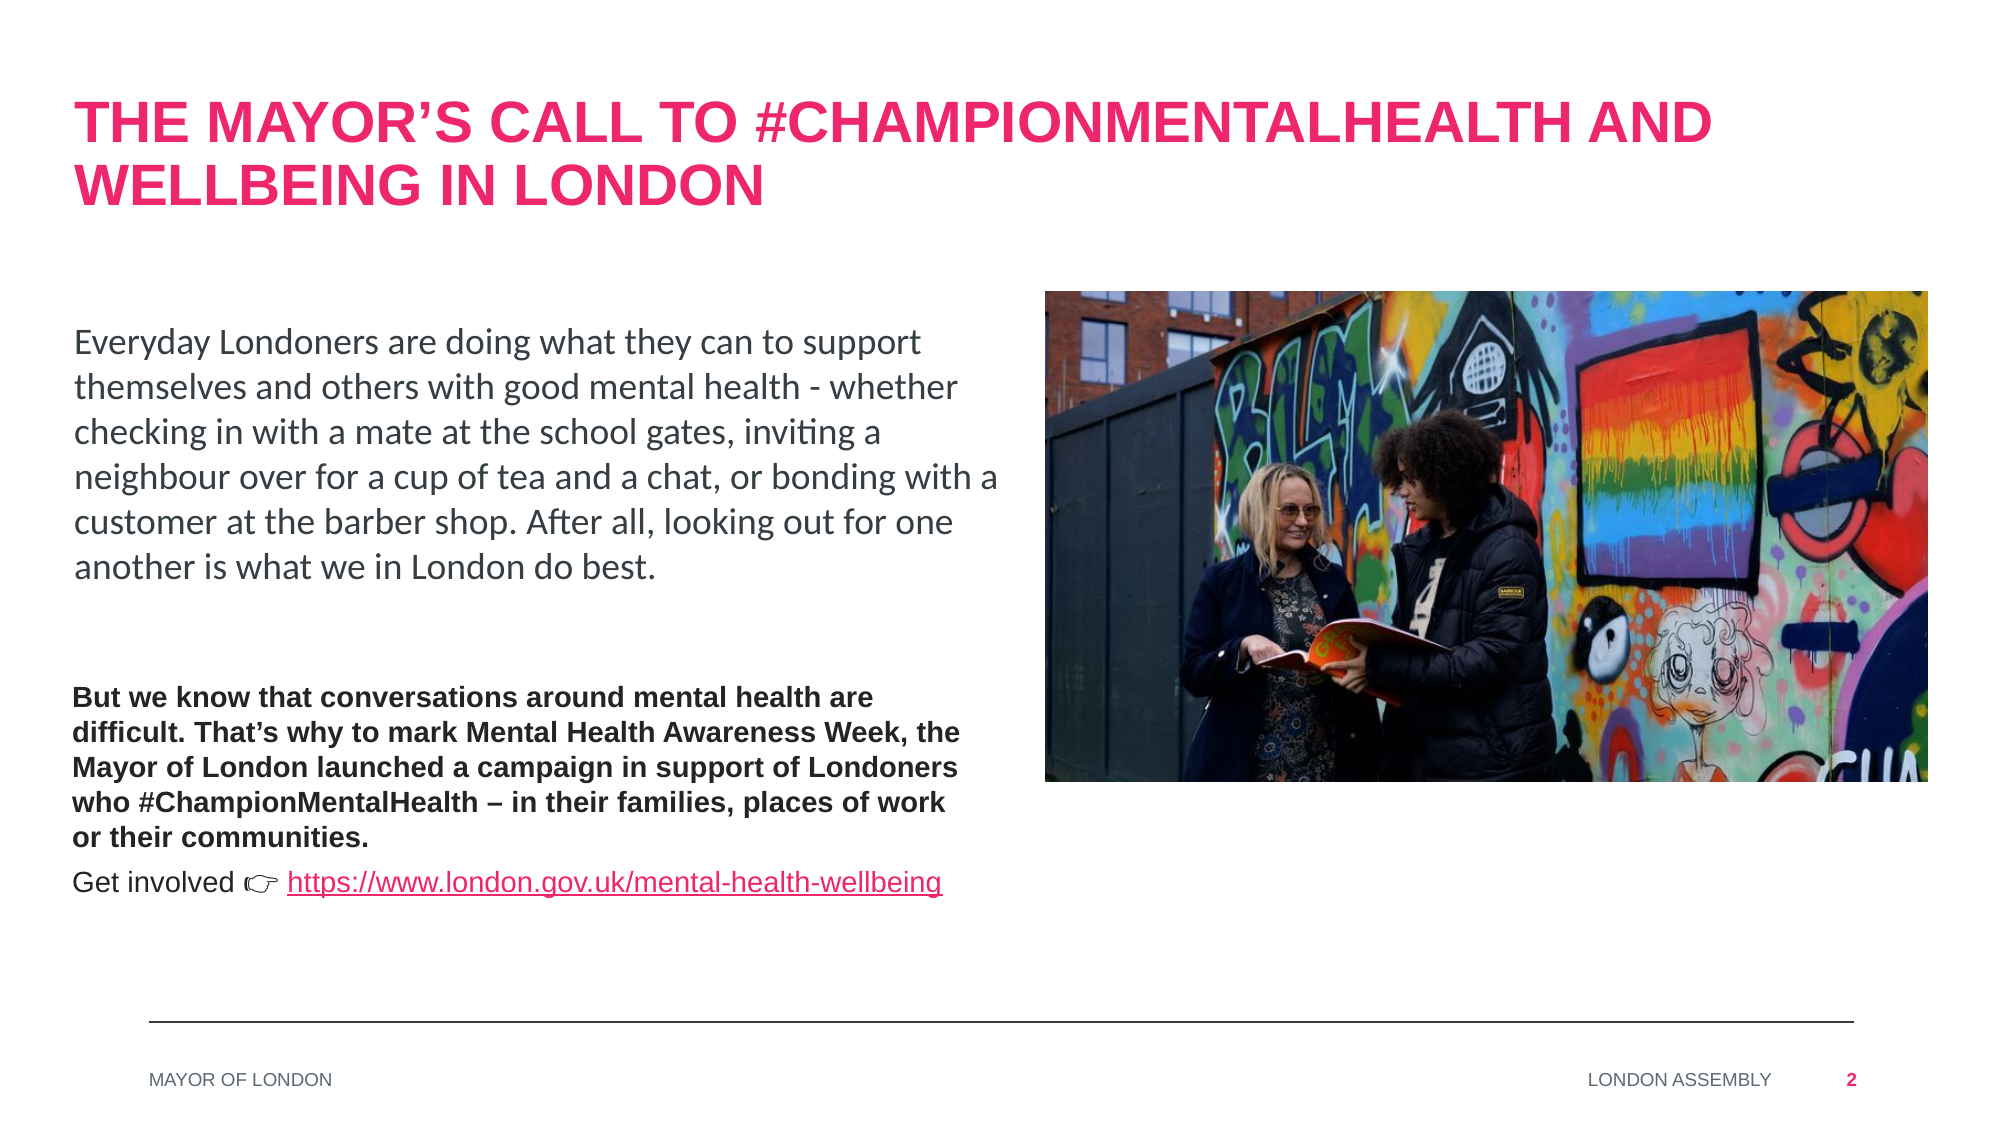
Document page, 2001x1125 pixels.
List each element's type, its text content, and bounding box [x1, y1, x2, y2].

picture [1045, 291, 1928, 783]
text_box But we know that conversations around mental health are difficult. That’s why to mark Mental Health Awareness Week, the Mayor of London launched a campaign in support of Londoners who #ChampionMentalHealth – in their families, places of work or their communities. Get involved 👉 https://www.london.gov.uk/mental-health-wellbeing [72, 670, 977, 870]
text_box The Mayor’s call to #ChampionMentalHealth and wellbeing in London [59, 84, 1941, 235]
text_box Everyday Londoners are doing what they can to support themselves and others with good mental health - whether checking in with a mate at the school gates, inviting a neighbour over for a cup of tea and a chat, or bonding with a customer at the barber shop. After all, looking out for one another is what we in London do best. [59, 310, 1040, 595]
